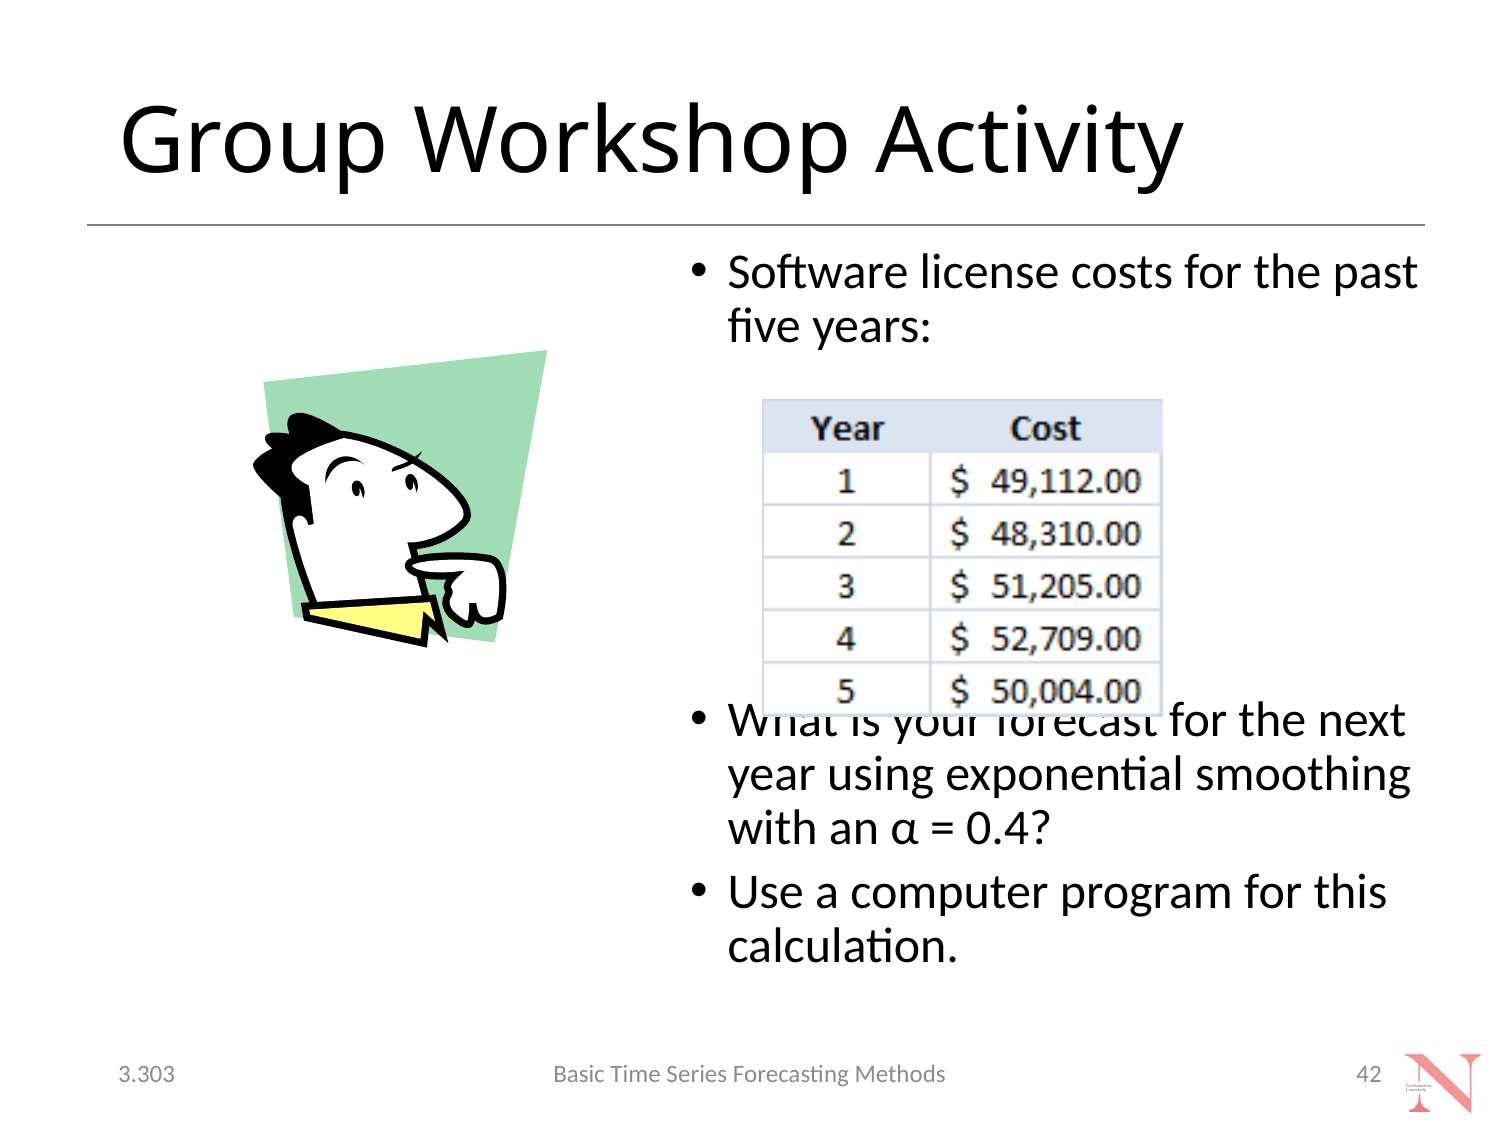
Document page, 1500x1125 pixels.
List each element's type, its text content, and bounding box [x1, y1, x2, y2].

slide_number 42 [1059, 1042, 1397, 1103]
picture [249, 349, 548, 648]
picture [762, 399, 1163, 717]
footer Basic Time Series Forecasting Methods [496, 1042, 1004, 1103]
title Group Workshop Activity [103, 59, 1397, 225]
slide_number 3.303 [103, 1042, 441, 1103]
list Software license costs for the past five years: What is your forecast for the next year using exponential smoothing with an α = 0.4? Use a computer program for this calculation. [600, 237, 1466, 1075]
